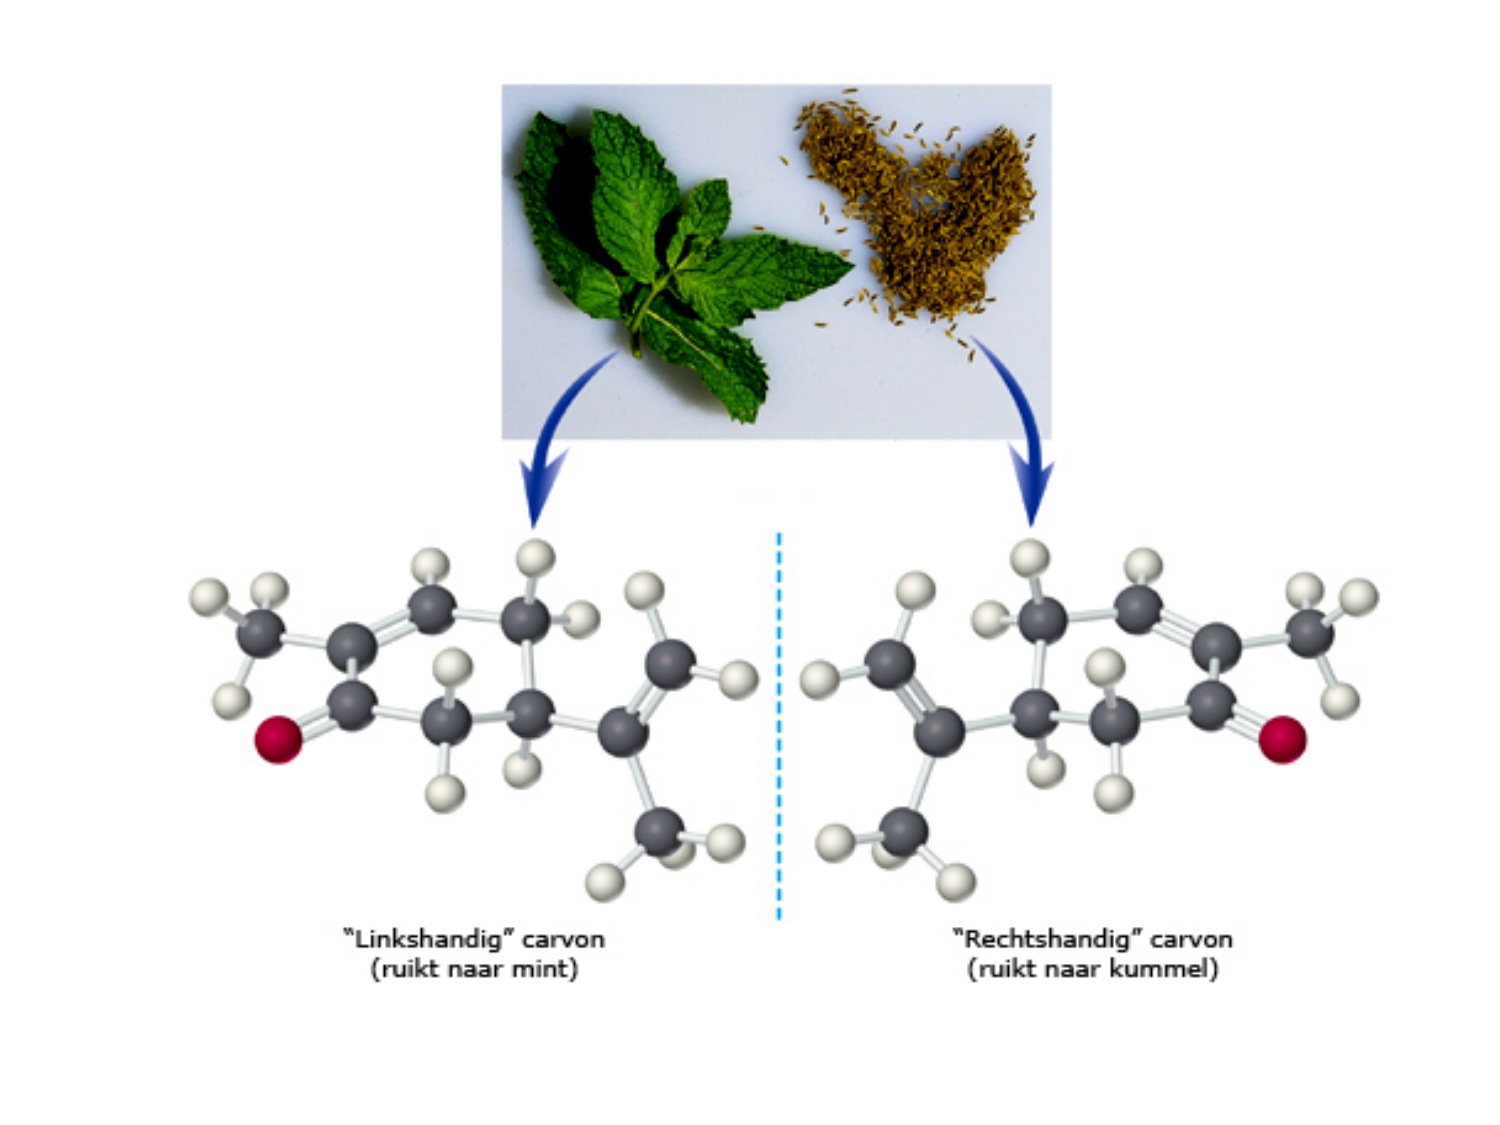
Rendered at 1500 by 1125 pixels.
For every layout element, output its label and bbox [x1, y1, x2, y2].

picture [166, 74, 1400, 1000]
